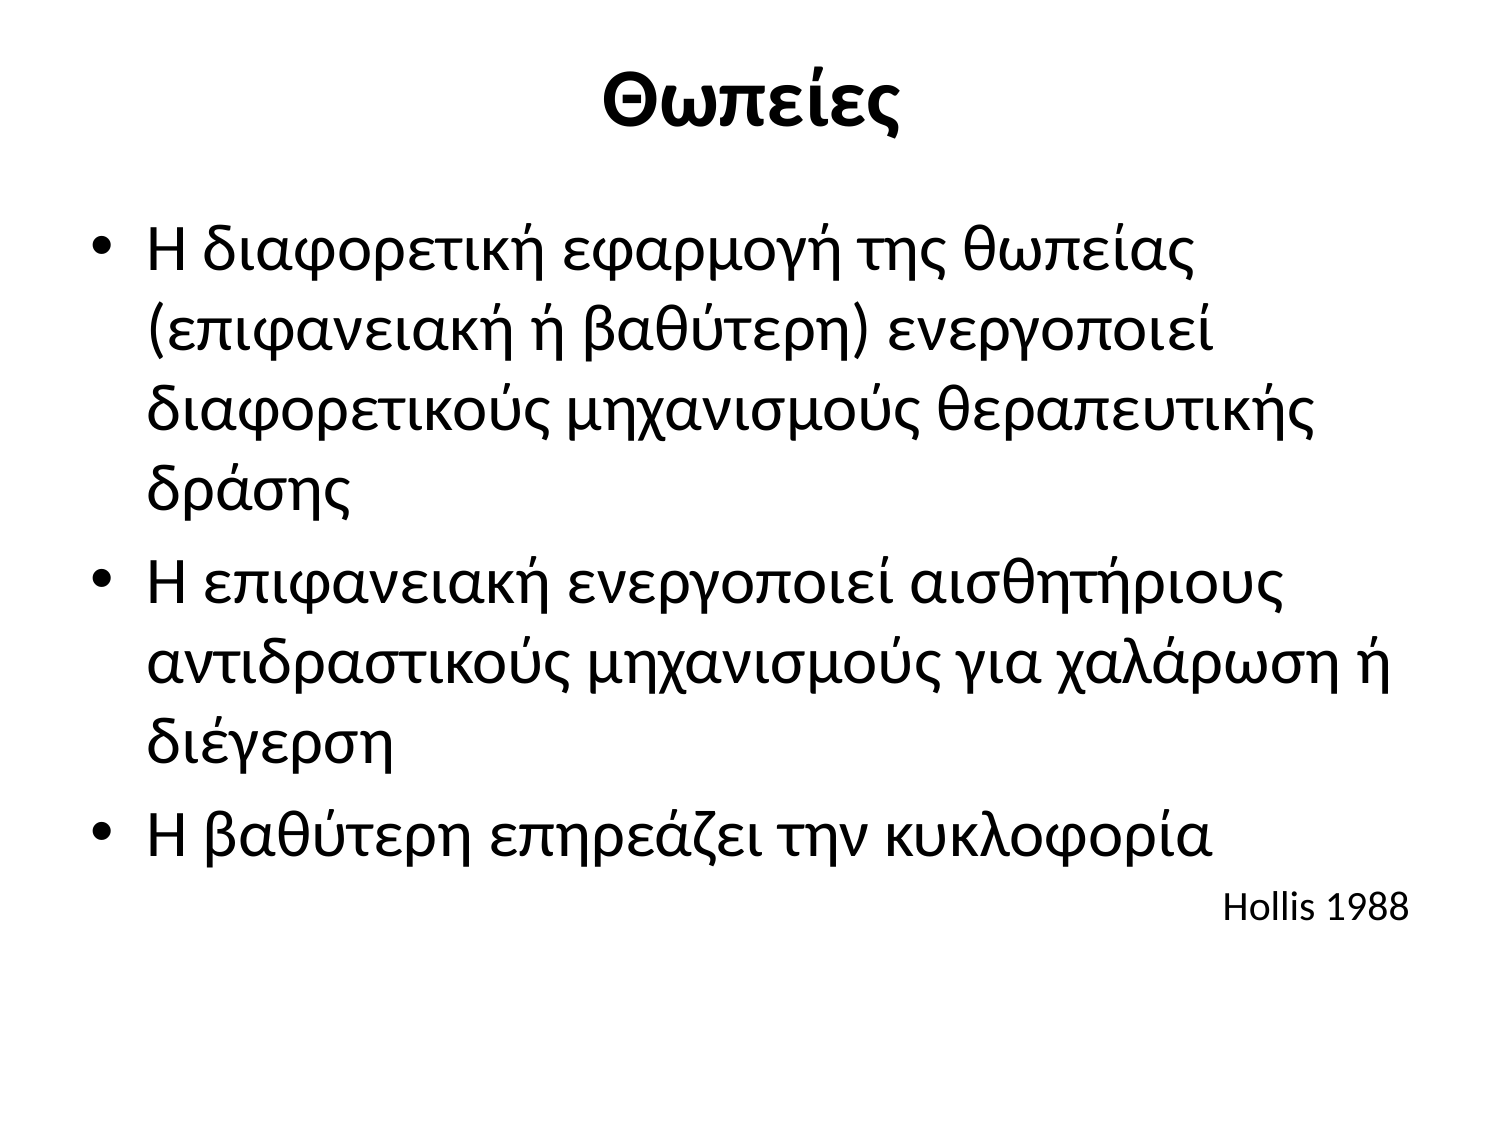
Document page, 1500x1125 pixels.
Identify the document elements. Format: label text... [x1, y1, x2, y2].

title Θωπείες [76, 19, 1427, 169]
list Η διαφορετική εφαρμογή της θωπείας (επιφανειακή ή βαθύτερη) ενεργοποιεί διαφορετικούς μηχανισμούς θεραπευτικής δράσης Η επιφανειακή ενεργοποιεί αισθητήριους αντιδραστικούς μηχανισμούς για χαλάρωση ή διέγερση Η βαθύτερη επηρεάζει την κυκλοφορία Hollis 1988 [75, 196, 1425, 1024]
